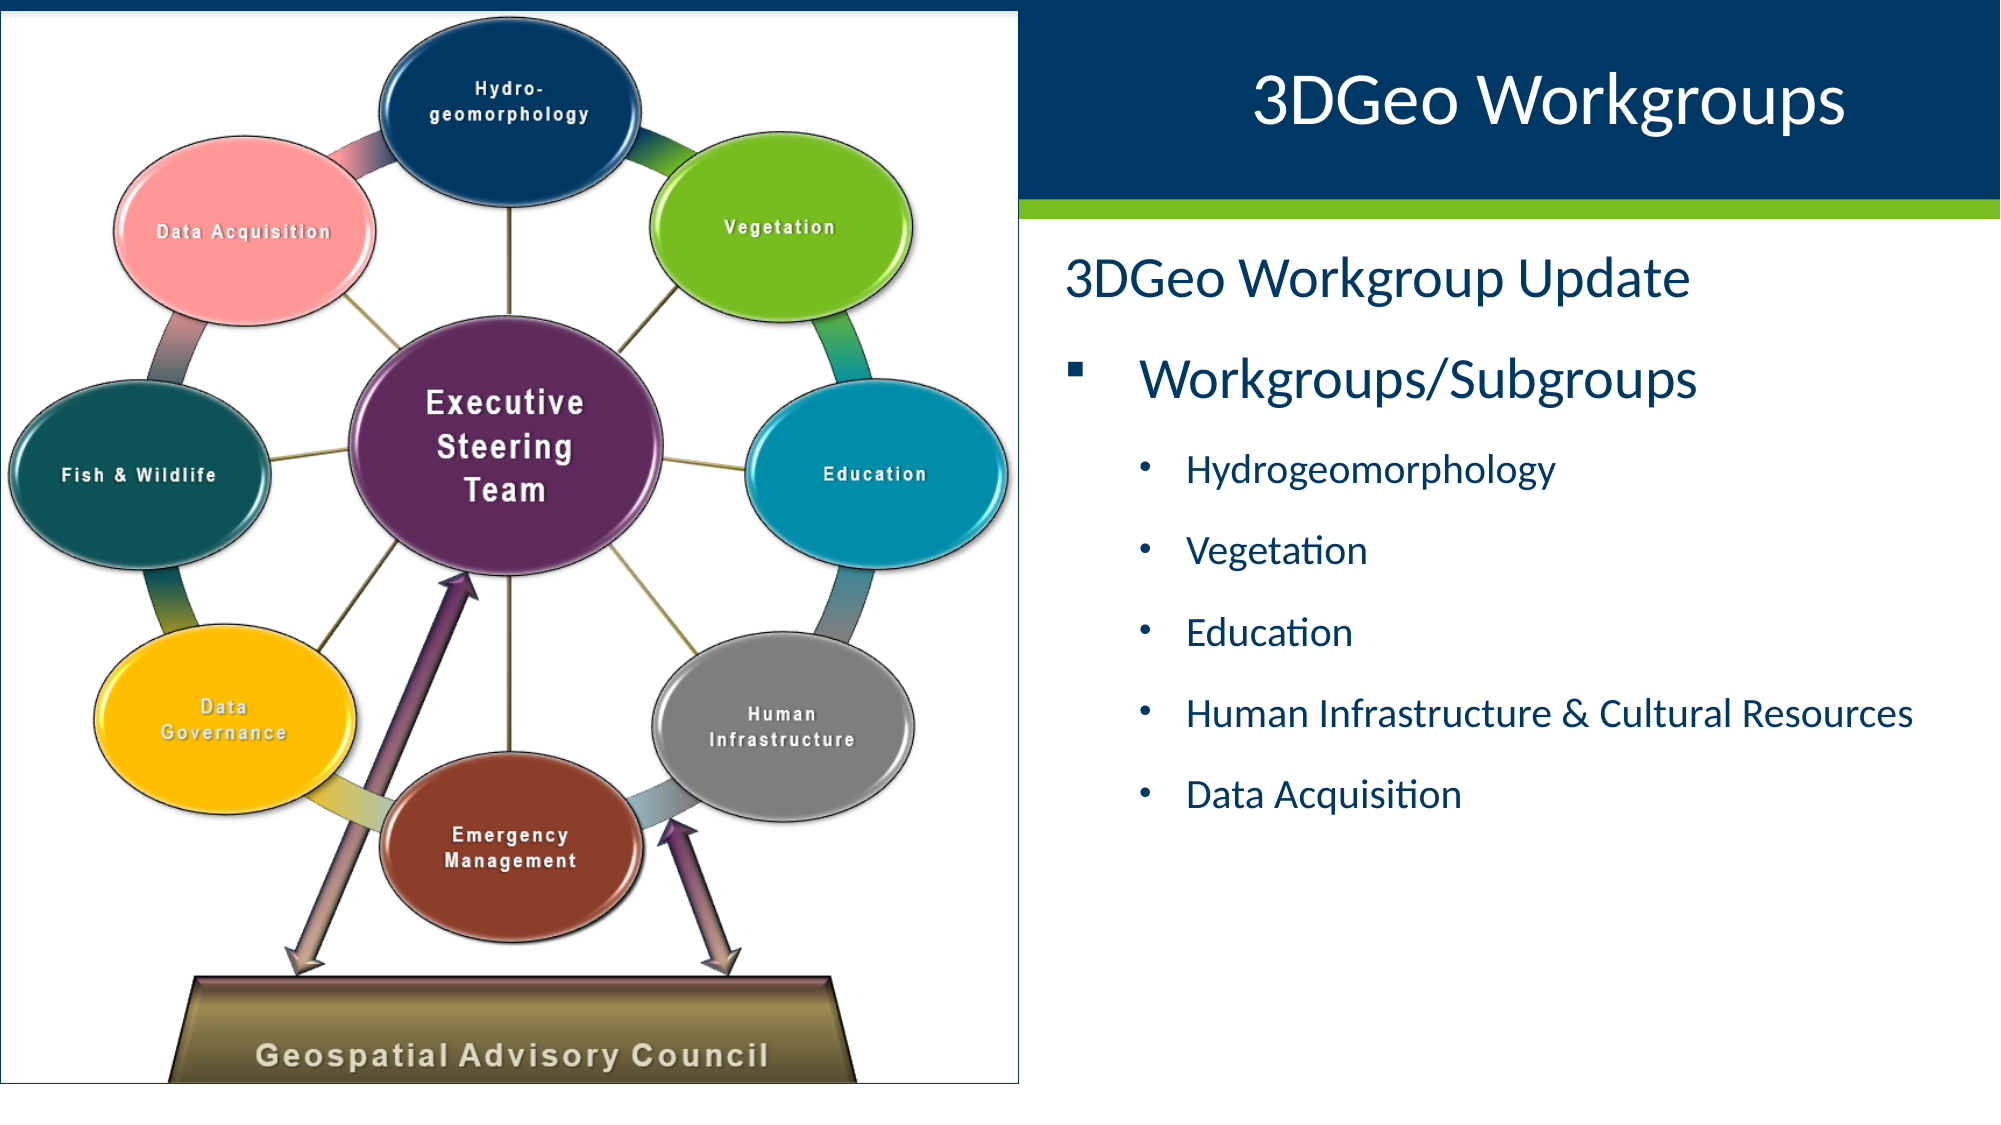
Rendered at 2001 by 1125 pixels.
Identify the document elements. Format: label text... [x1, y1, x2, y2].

text_box 3DGeo Workgroup Update Workgroups/Subgroups Hydrogeomorphology Vegetation Education Human Infrastructure & Cultural Resources Data Acquisition [1048, 231, 1983, 825]
picture [0, 10, 1020, 1084]
title 3DGeo Workgroups [1020, 24, 1863, 175]
